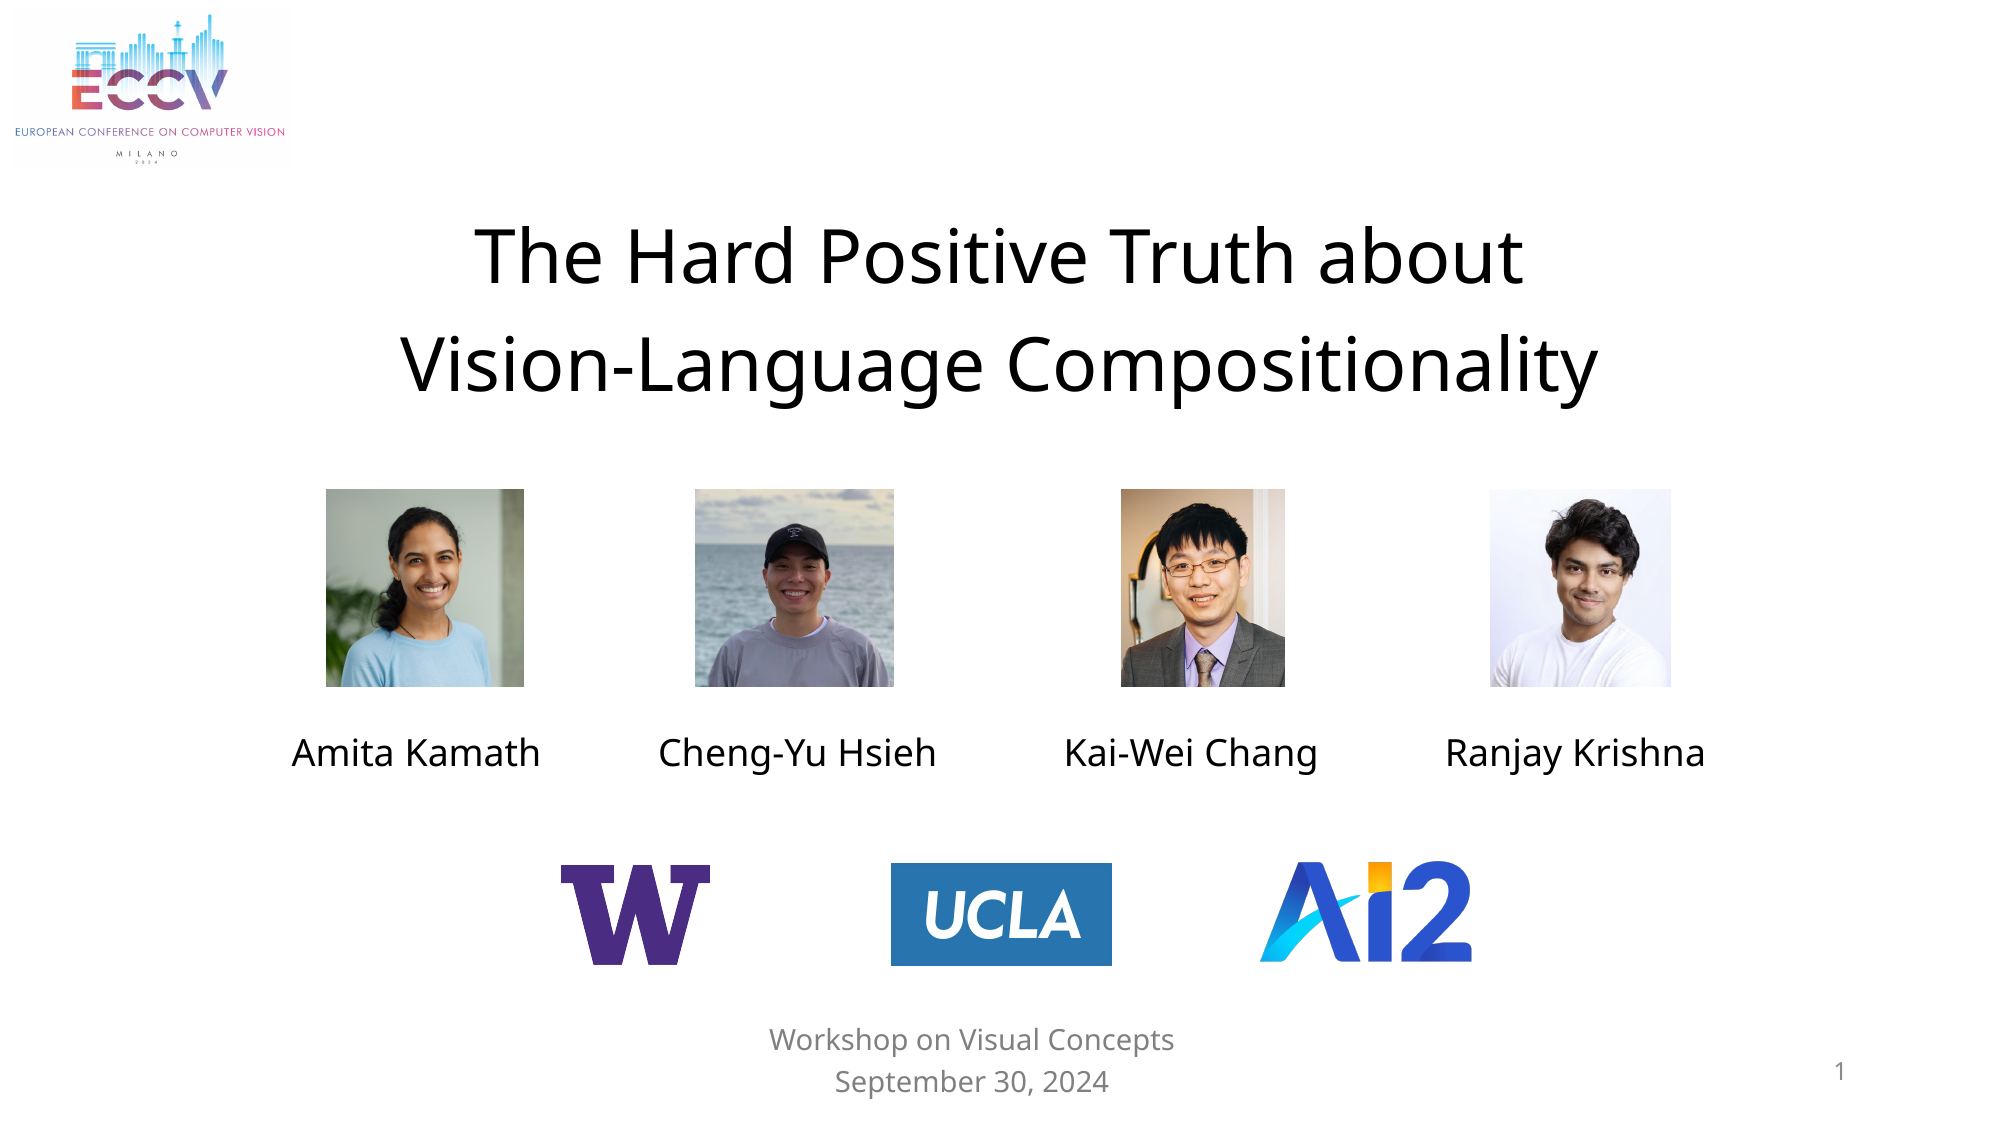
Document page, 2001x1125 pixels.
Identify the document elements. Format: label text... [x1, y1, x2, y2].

picture [1232, 856, 1511, 970]
picture [1490, 489, 1671, 688]
picture [326, 489, 524, 688]
slide_number 1 [1412, 1042, 1863, 1103]
text_box Workshop on Visual Concepts September 30, 2024 [754, 1006, 1190, 1106]
picture [561, 865, 710, 965]
picture [695, 489, 894, 687]
picture [887, 856, 1113, 970]
subtitle Amita Kamath Cheng-Yu Hsieh Kai-Wei Chang Ranjay Krishna [135, 727, 1865, 817]
title The Hard Positive Truth about Vision-Language Compositionality [249, 139, 1750, 414]
picture [12, 6, 290, 169]
picture [1121, 489, 1285, 688]
